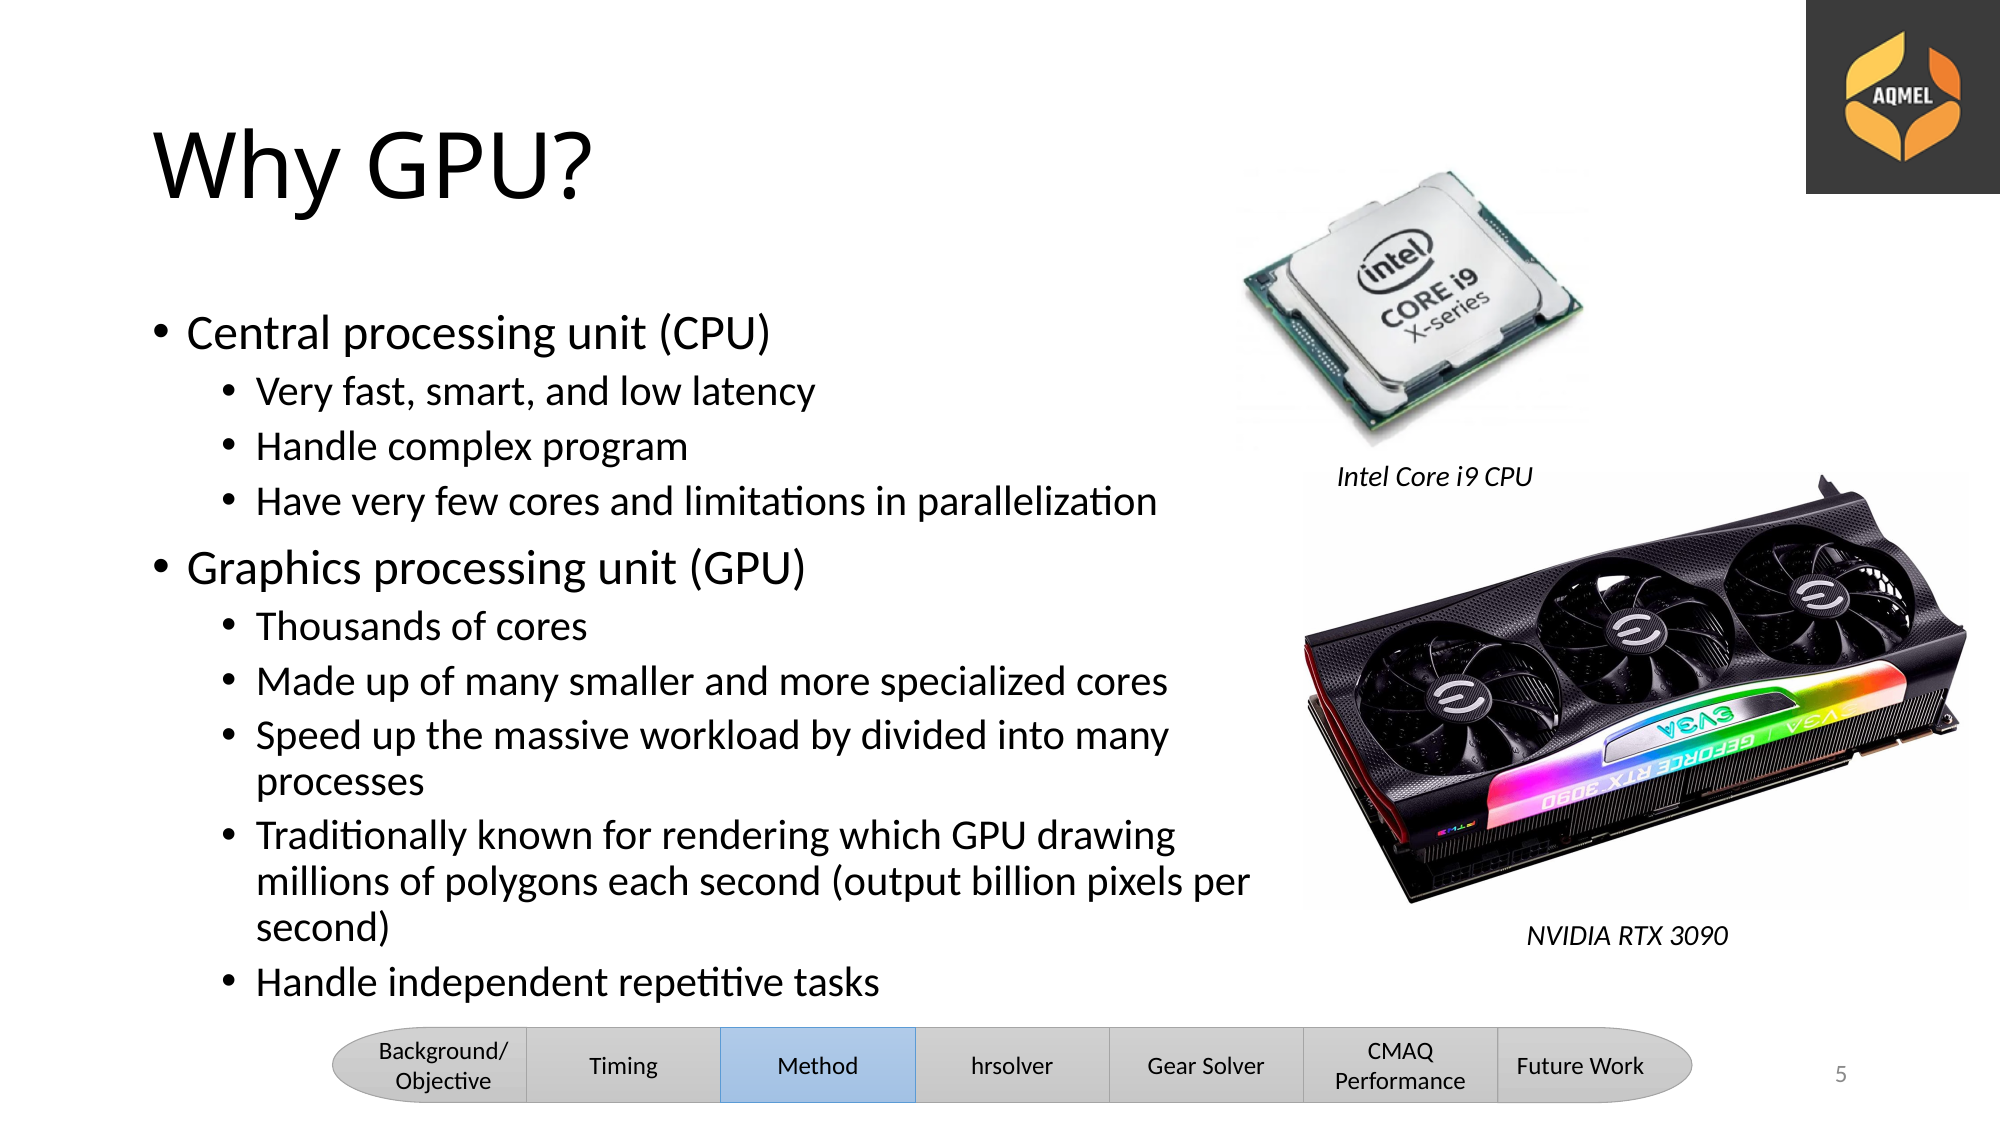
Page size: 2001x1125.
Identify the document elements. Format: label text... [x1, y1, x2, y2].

slide_number 5 [1619, 1042, 1863, 1103]
list Central processing unit (CPU) Very fast, smart, and low latency Handle complex program Have very few cores and limitations in parallelization Graphics processing unit (GPU) Thousands of cores Made up of many smaller and more specialized cores Speed up the massive workload by divided into many processes Traditionally known for rendering which GPU drawing millions of polygons each second (output billion pixels per second) Handle independent repetitive tasks [137, 299, 1313, 1014]
picture [1236, 155, 1589, 451]
text_box hrsolver [916, 1027, 1110, 1103]
picture [1303, 472, 1969, 910]
text_box Intel Core i9 CPU [1322, 450, 1664, 472]
text_box Gear Solver [1110, 1027, 1303, 1103]
text_box Background/Objective [331, 1026, 528, 1103]
text_box Timing [526, 1027, 720, 1103]
text_box Future Work [1497, 1027, 1693, 1104]
title Why GPU? [137, 59, 1863, 278]
text_box Method [720, 1027, 916, 1103]
text_box NVIDIA RTX 3090 [1511, 910, 1854, 959]
picture [1806, 0, 2000, 194]
text_box CMAQ Performance [1303, 1027, 1497, 1103]
